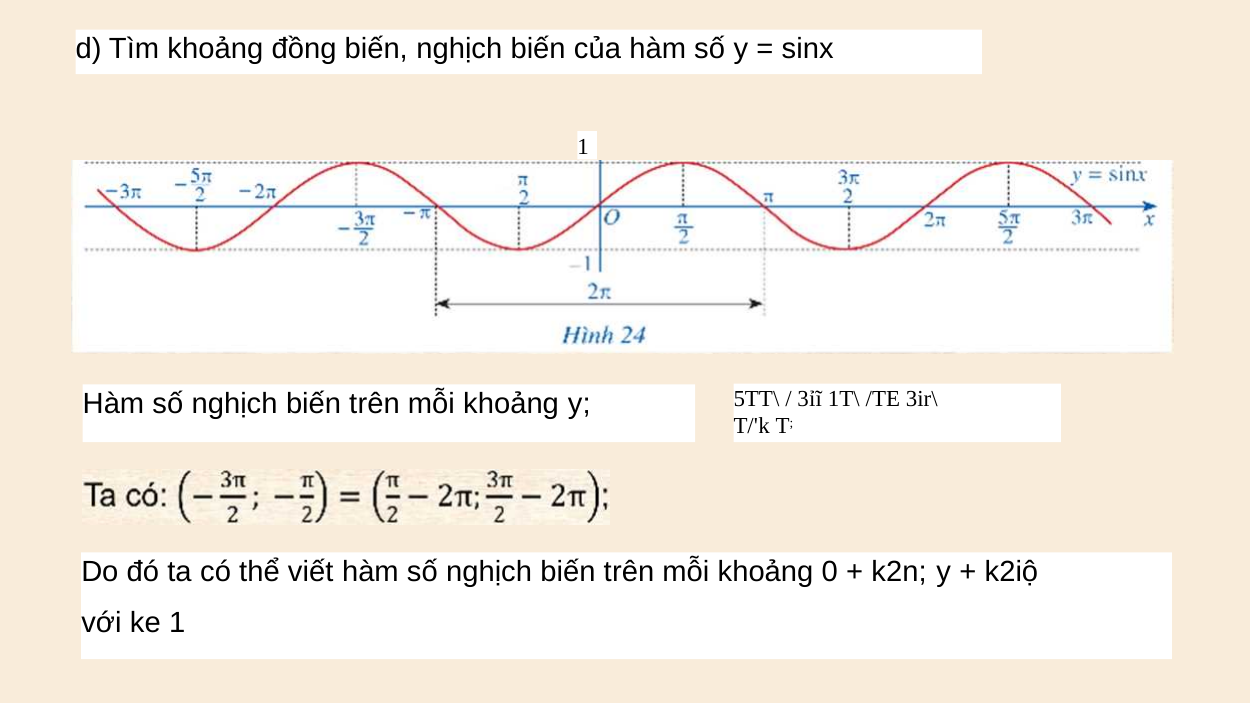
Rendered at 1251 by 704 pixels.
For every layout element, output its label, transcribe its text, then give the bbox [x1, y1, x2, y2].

text_box d) Tìm khoảng đồng biến, nghịch biến của hàm số y = sinx [75, 29, 982, 75]
picture [71, 159, 1174, 354]
picture [81, 469, 610, 525]
text_box 5tt\ / 3ỉĩ 1T\ /te 3ir\ T/'k T; [733, 383, 1061, 443]
text_box Hàm số nghịch biến trên mỗi khoảng y; [82, 384, 696, 443]
text_box 1 [577, 131, 597, 158]
text_box Do đó ta có thể viết hàm số nghịch biến trên mỗi khoảng 0 + k2n; y + k2iộ với ke 1 [81, 552, 1172, 660]
